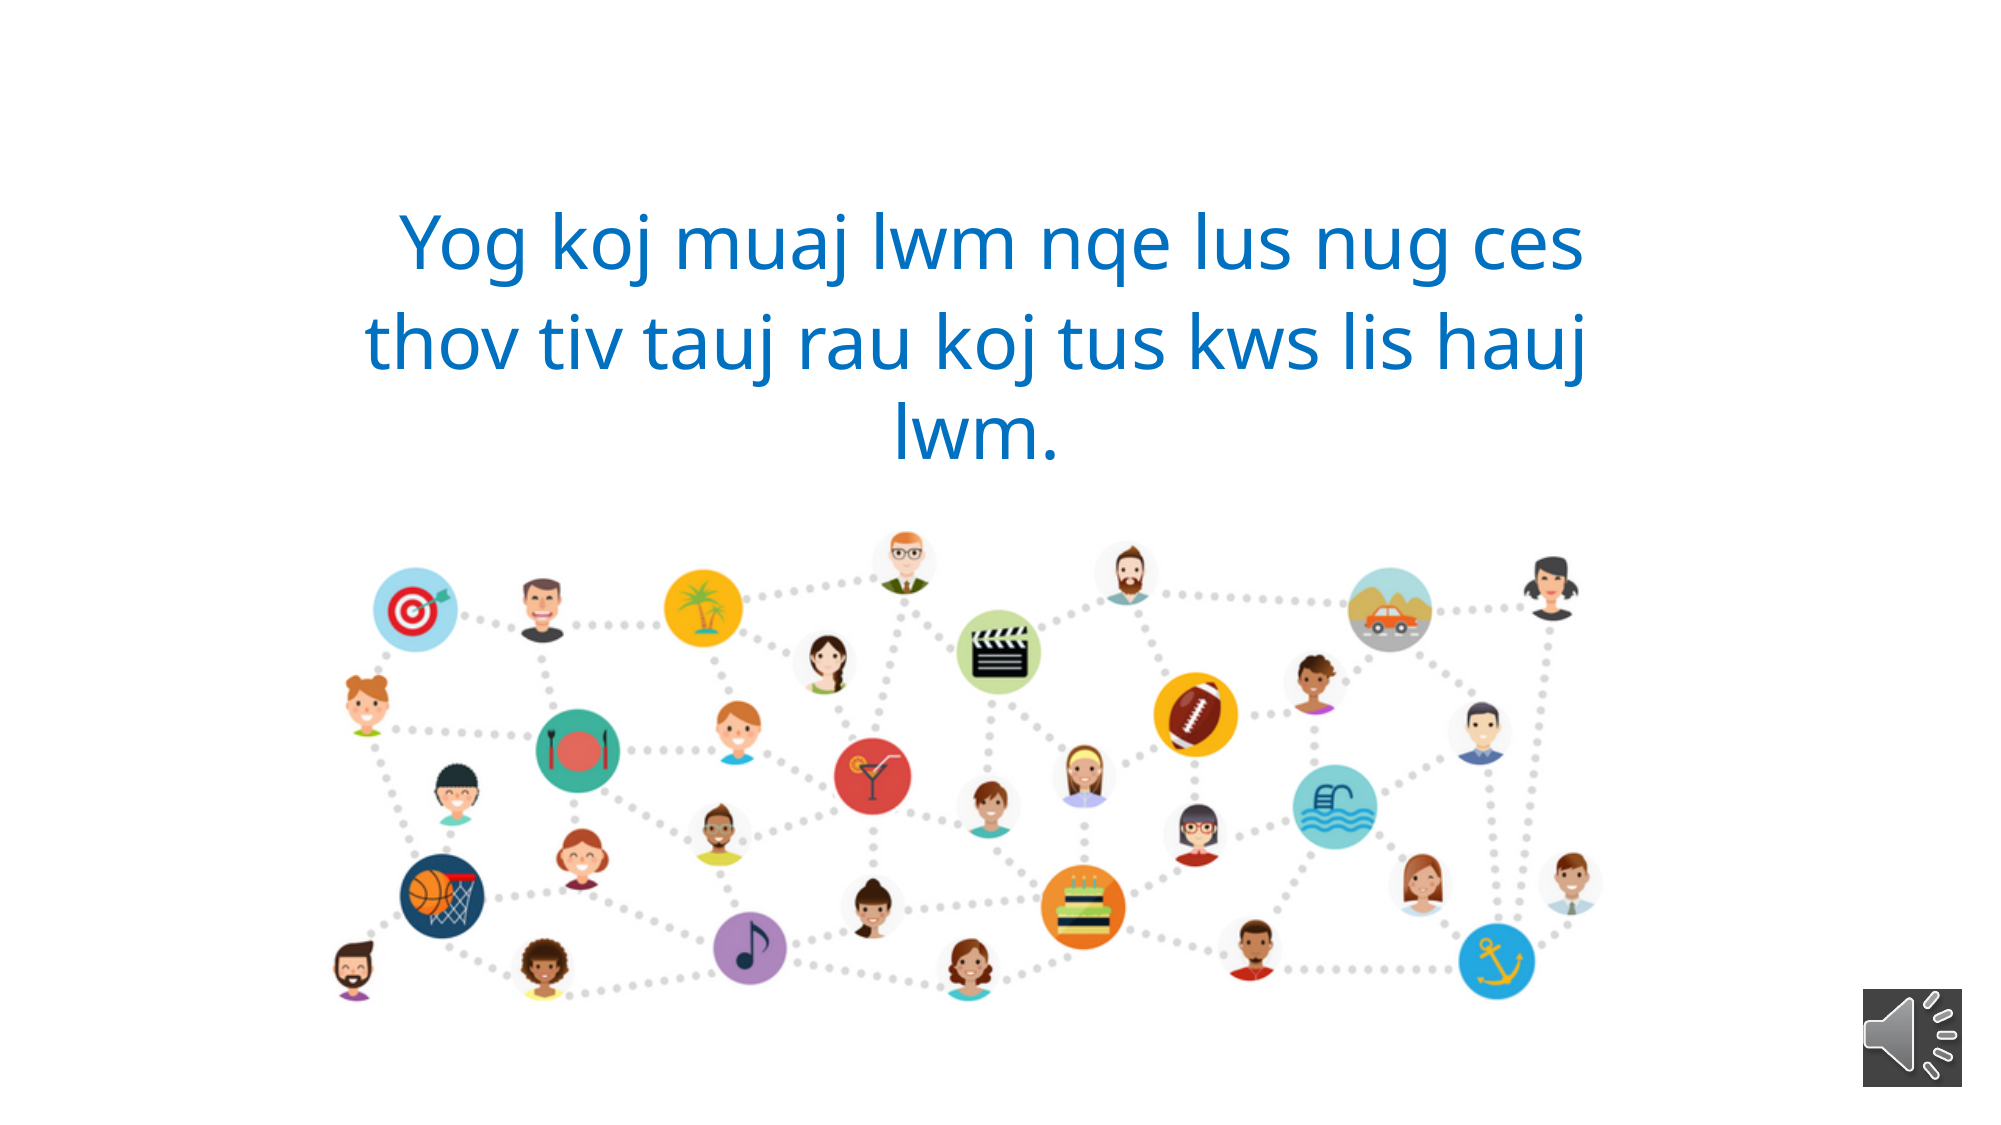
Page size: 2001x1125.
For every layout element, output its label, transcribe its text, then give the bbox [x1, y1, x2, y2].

text_box Yog koj muaj lwm nqe lus nug ces thov tiv tauj rau koj tus kws lis hauj lwm. [320, 137, 1633, 483]
title [137, 59, 1863, 278]
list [320, 530, 1615, 1023]
picture [1862, 987, 1963, 1089]
